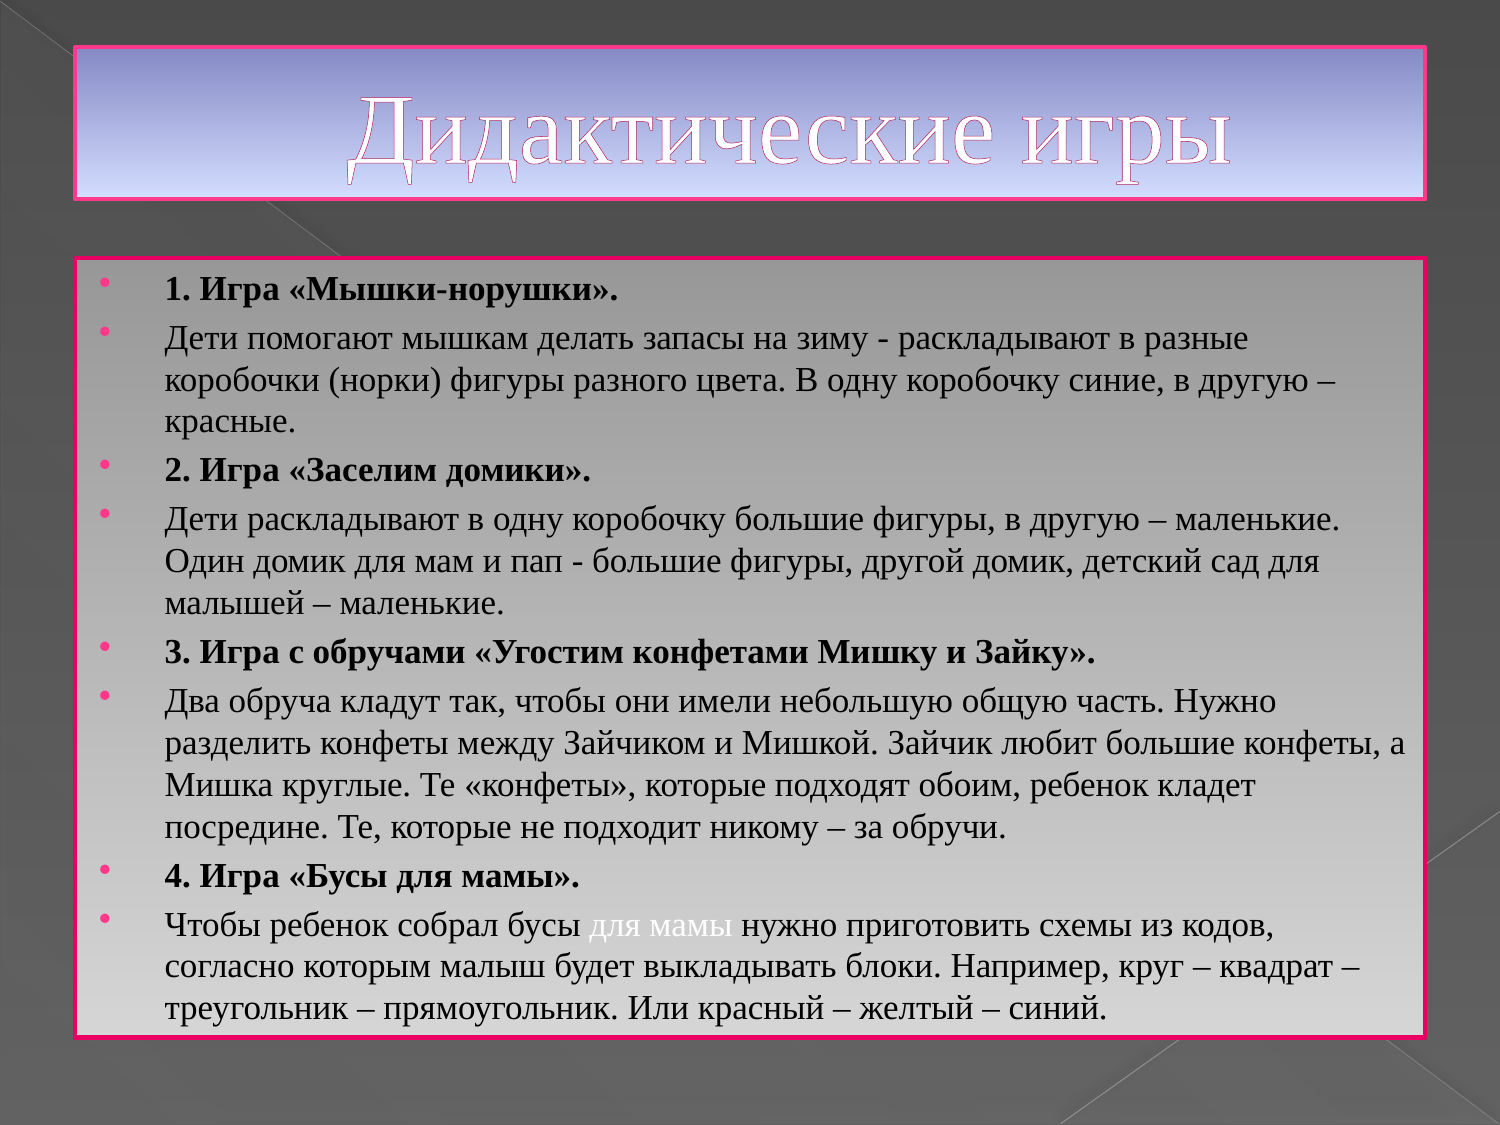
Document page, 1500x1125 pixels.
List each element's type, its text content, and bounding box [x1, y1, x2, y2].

list 1. Игра «Мышки-норушки». Дети помогают мышкам делать запасы на зиму - раскладывают в разные коробочки (норки) фигуры разного цвета. В одну коробочку синие, в другую – красные. 2. Игра «Заселим домики». Дети раскладывают в одну коробочку большие фигуры, в другую – маленькие. Один домик для мам и пап - большие фигуры, другой домик, детский сад для малышей – маленькие. 3. Игра с обручами «Угостим конфетами Мишку и Зайку». Два обруча кладут так, чтобы они имели небольшую общую часть. Нужно разделить конфеты между Зайчиком и Мишкой. Зайчик любит большие конфеты, а Мишка круглые. Те «конфеты», которые подходят обоим, ребенок кладет посредине. Те, которые не подходит никому – за обручи. 4. Игра «Бусы для мамы». Чтобы ребенок собрал бусы для мамы нужно приготовить схемы из кодов, согласно которым малыш будет выкладывать блоки. Например, круг – квадрат – треугольник – прямоугольник. Или красный – желтый – синий. [73, 256, 1427, 1040]
title Дидактические игры [73, 45, 1427, 201]
